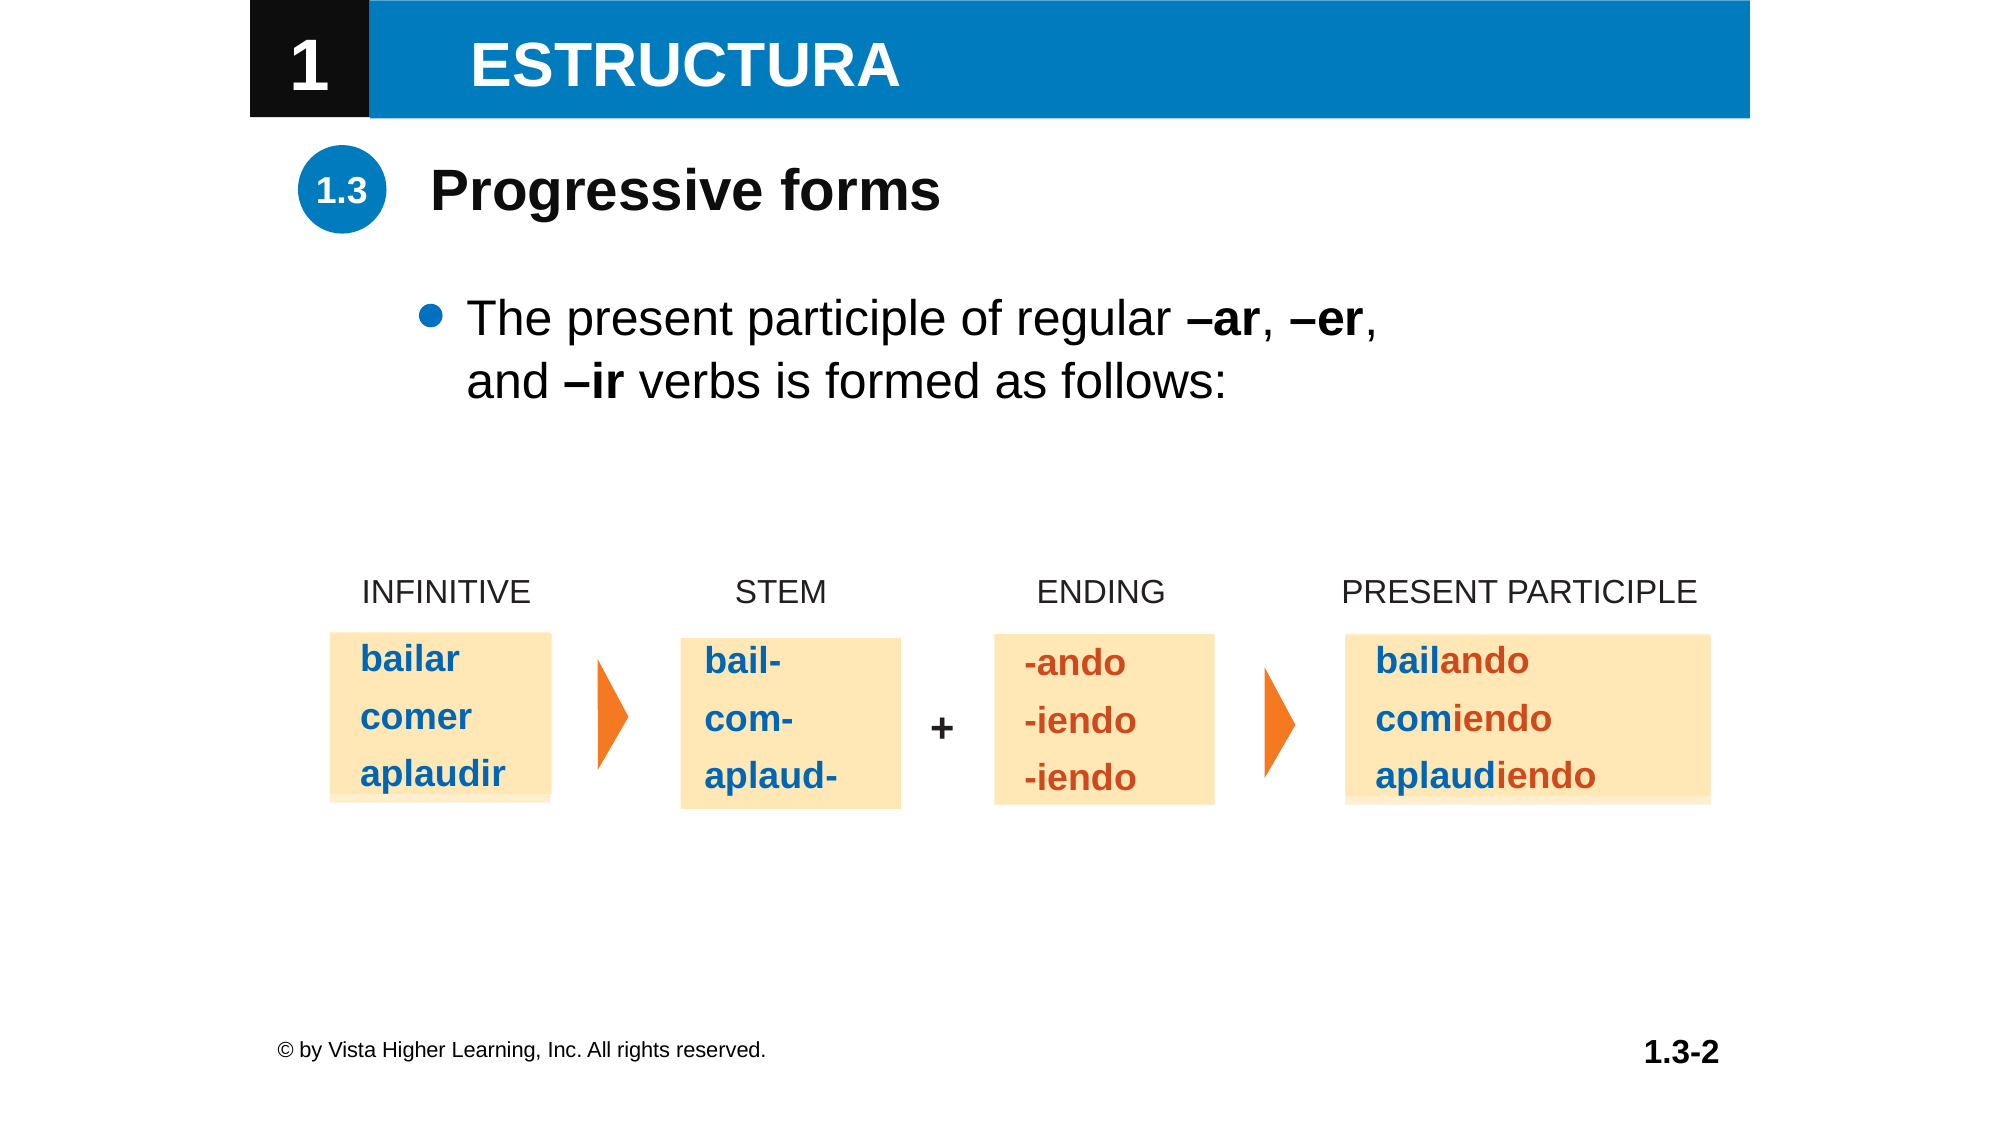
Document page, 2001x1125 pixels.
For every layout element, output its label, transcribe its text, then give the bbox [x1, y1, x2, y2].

list The present participle of regular –ar, –er, and –ir verbs is formed as follows: [400, 275, 1570, 517]
footer © by Vista Higher Learning, Inc. All rights reserved. [262, 1023, 1231, 1076]
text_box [327, 562, 1732, 809]
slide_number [1283, 1023, 1735, 1077]
